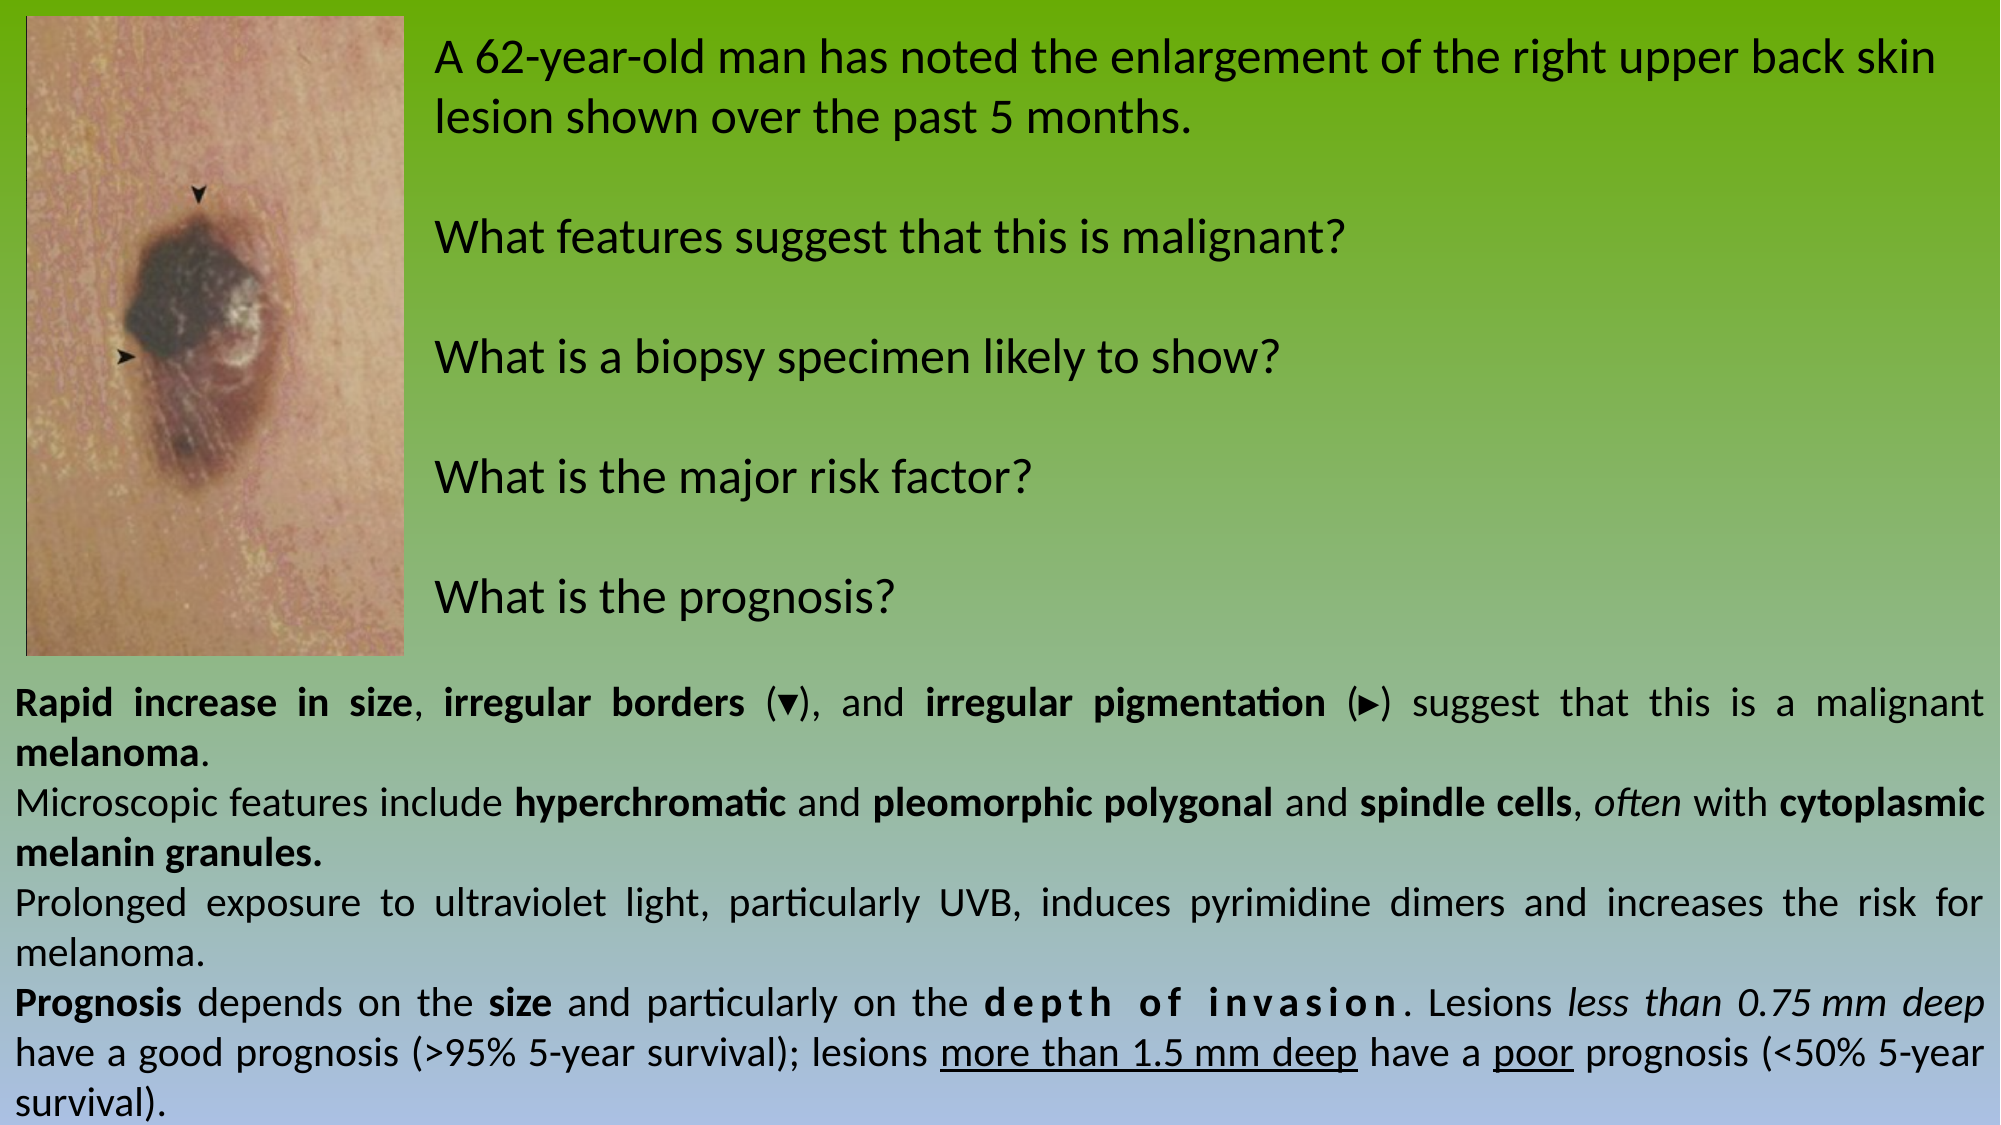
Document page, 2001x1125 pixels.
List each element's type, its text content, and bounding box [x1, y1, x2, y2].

picture [26, 16, 404, 656]
text_box A 62-year-old man has noted the enlargement of the right upper back skin lesion shown over the past 5 months. What features suggest that this is malignant? What is a biopsy specimen likely to show? What is the major risk factor? What is the prognosis? [419, 16, 2000, 667]
text_box Rapid increase in size, irregular borders (▾), and irregular pigmentation (▸) suggest that this is a malignant melanoma. Microscopic features include hyperchromatic and pleomorphic polygonal and spindle cells, often with cytoplasmic melanin granules. Prolonged exposure to ultraviolet light, particularly UVB, induces pyrimidine dimers and increases the risk for melanoma. Prognosis depends on the size and particularly on the depth of invasion. Lesions less than 0.75 mm deep have a good prognosis (>95% 5-year survival); lesions more than 1.5 mm deep have a poor prognosis (<50% 5-year survival). [0, 667, 2000, 1125]
